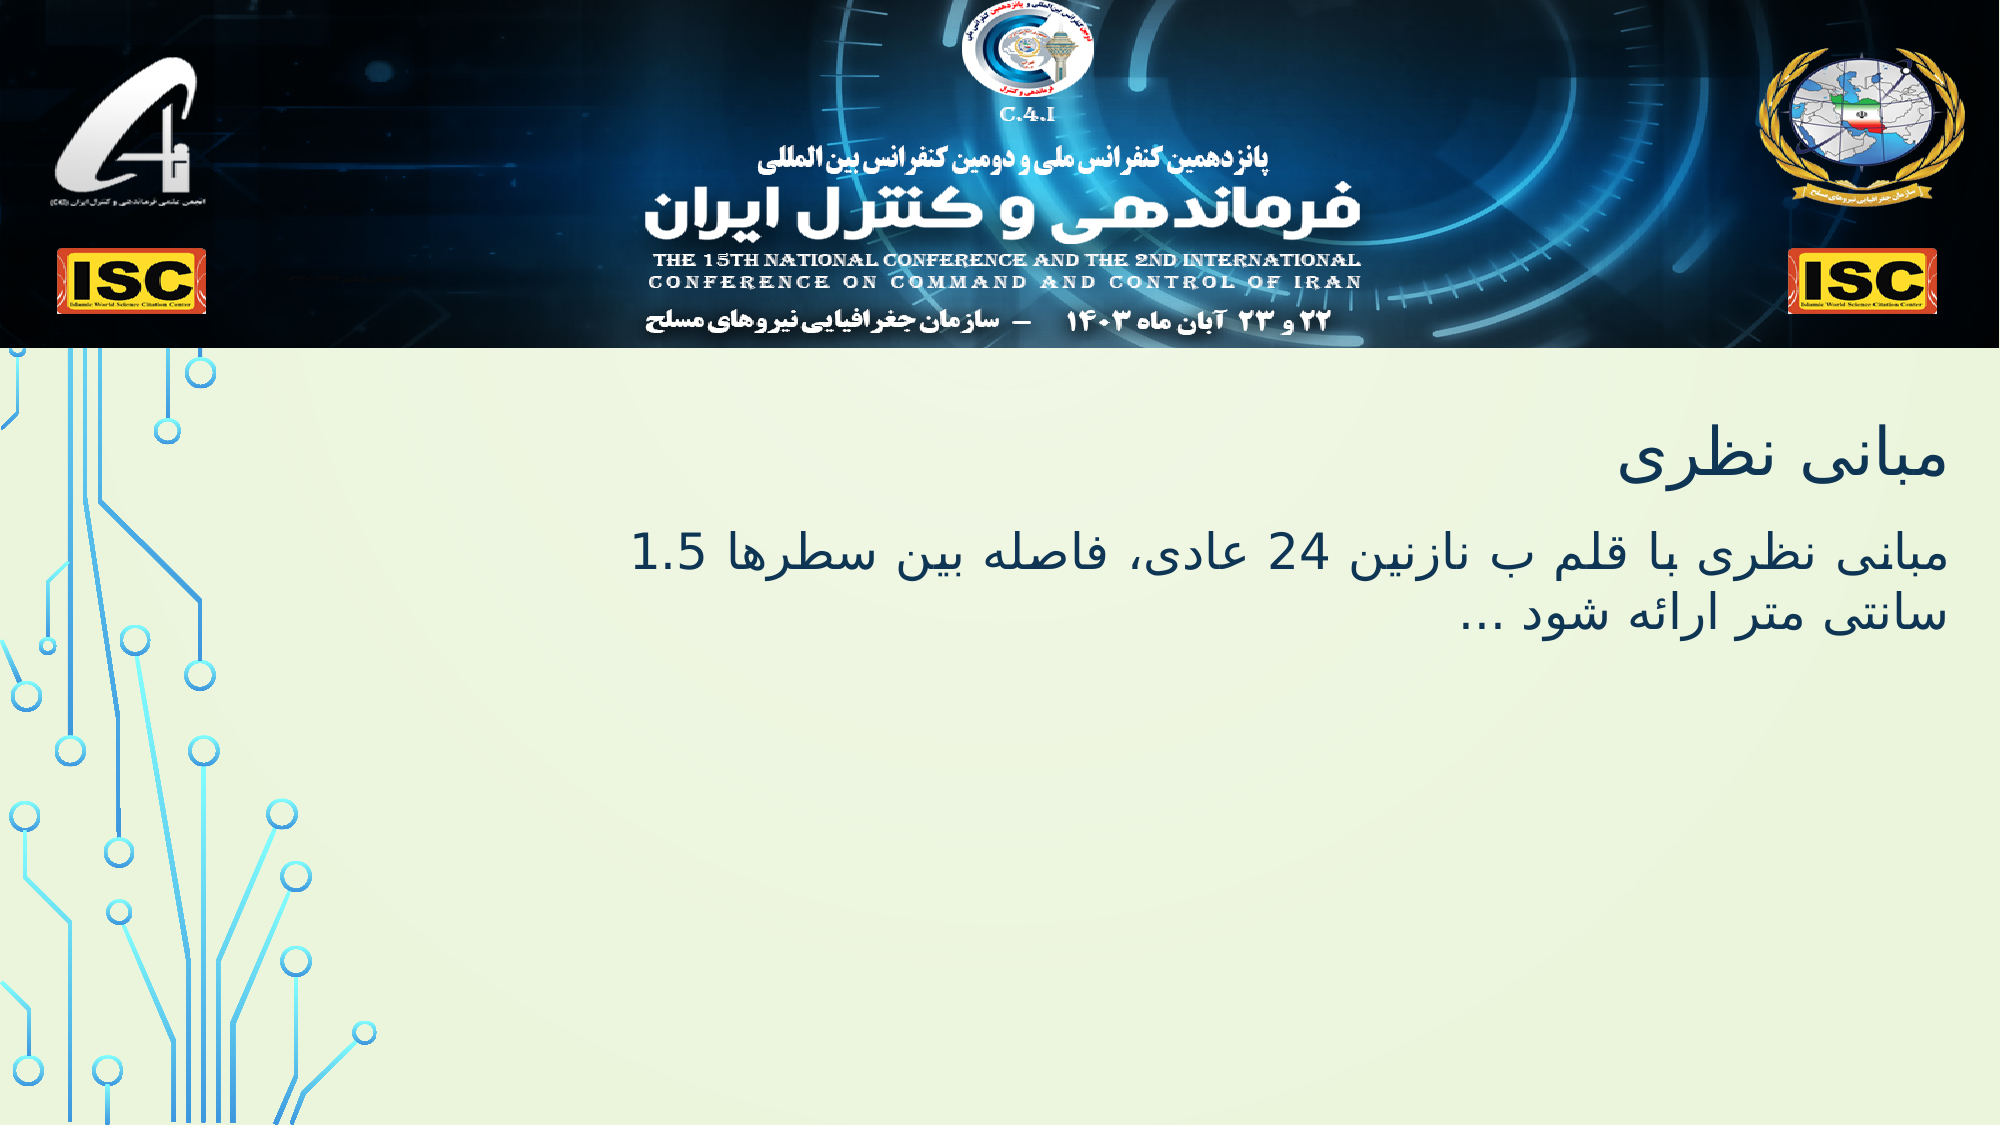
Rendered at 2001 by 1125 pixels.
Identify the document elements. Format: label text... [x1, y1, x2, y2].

picture [0, 0, 1999, 349]
text_box مبانی نظری با قلم ب نازنین 24 عادی، فاصله بین سطرها 1.5 سانتی متر ارائه شود ... [612, 512, 1965, 648]
text_box مبانی نظری [612, 401, 1965, 496]
